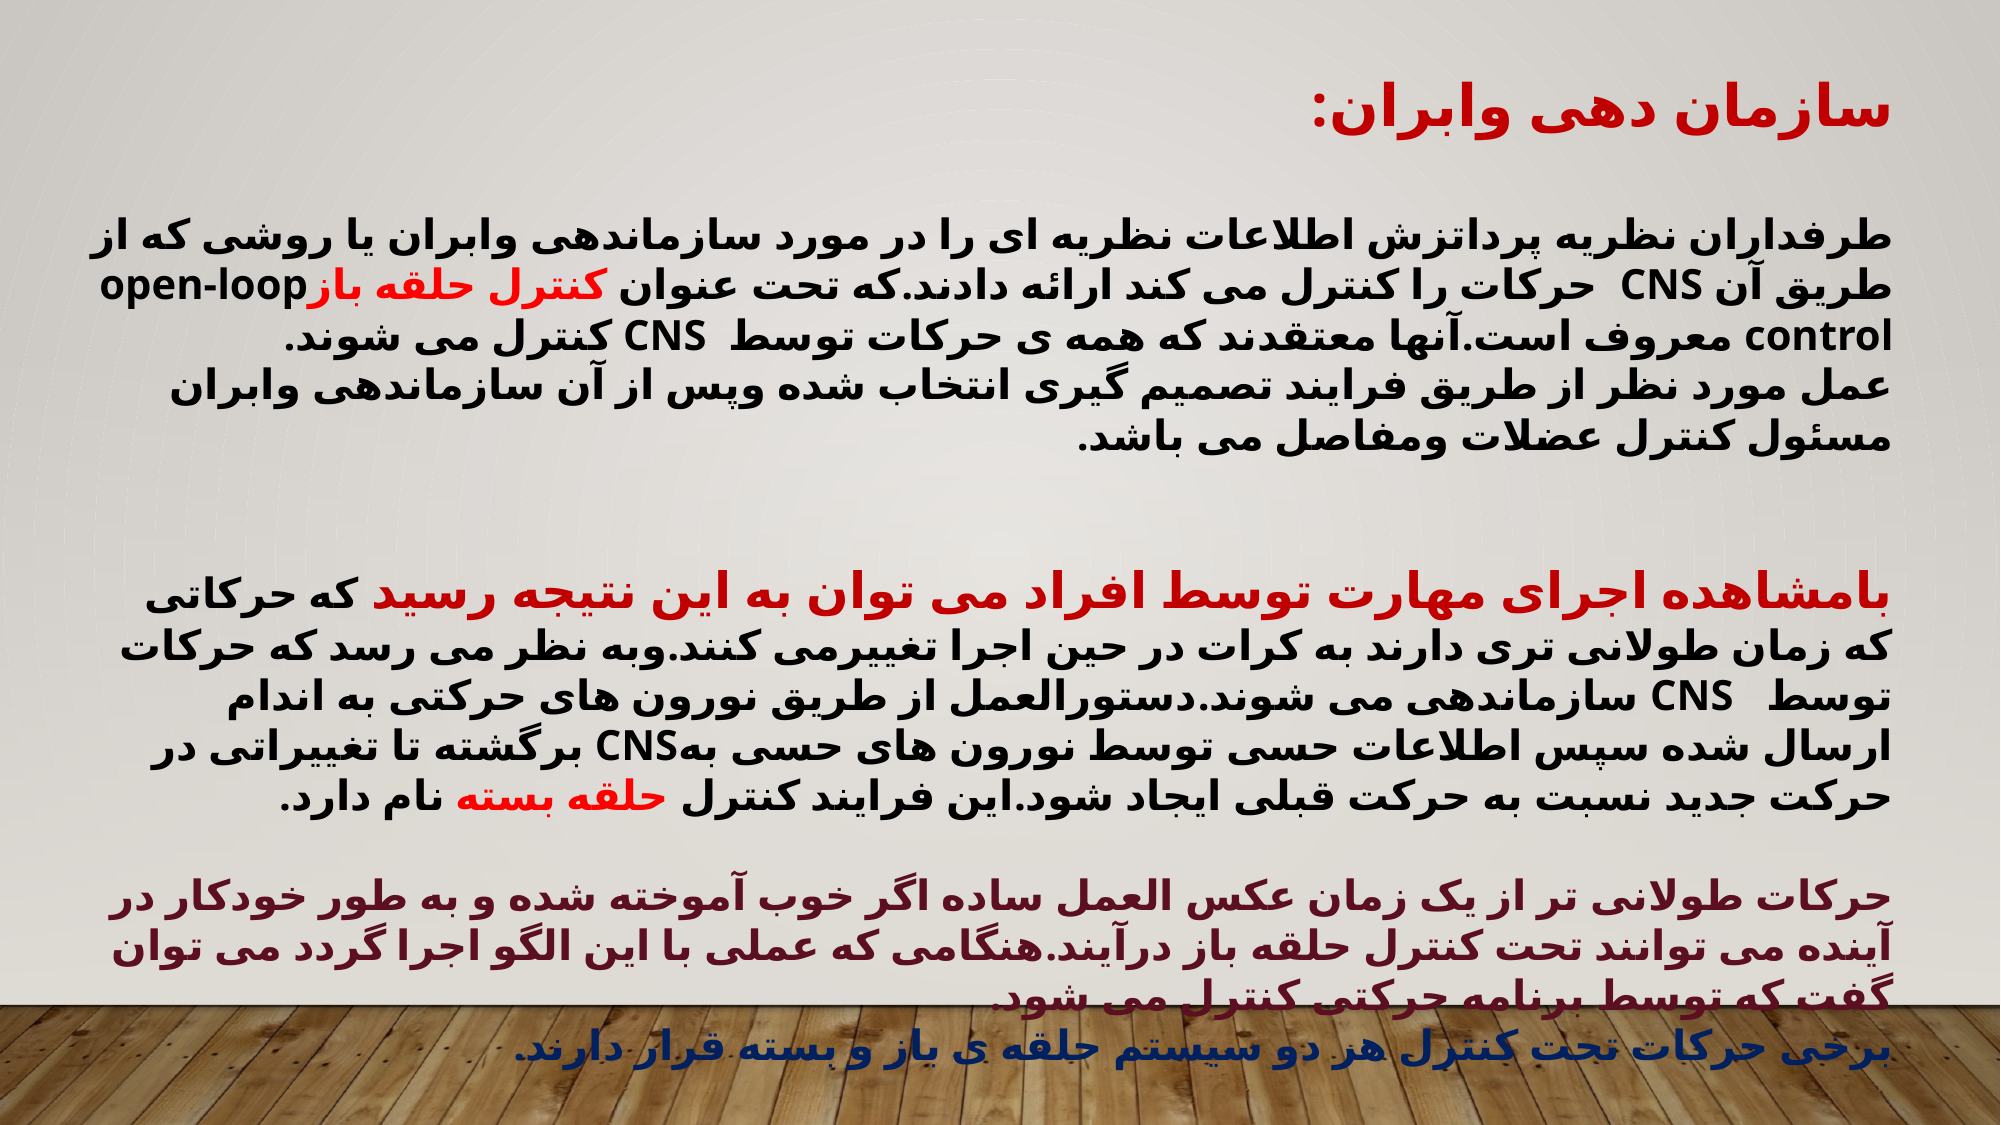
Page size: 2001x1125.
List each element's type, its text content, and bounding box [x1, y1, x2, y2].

picture [0, 1005, 2000, 1125]
text_box سازمان دهی وابران: طرفداران نظریه پرداتزش اطلاعات نظریه ای را در مورد سازماندهی وابران یا روشی که از طریق آن CNS حرکات را کنترل می کند ارائه دادند.که تحت عنوان کنترل حلقه بازopen-loop control معروف است.آنها معتقدند که همه ی حرکات توسط CNS کنترل می شوند. عمل مورد نظر از طریق فرایند تصمیم گیری انتخاب شده وپس از آن سازماندهی وابران مسئول کنترل عضلات ومفاصل می باشد. بامشاهده اجرای مهارت توسط افراد می توان به این نتیجه رسید که حرکاتی که زمان طولانی تری دارند به کرات در حین اجرا تغییرمی کنند.وبه نظر می رسد که حرکات توسط CNS سازماندهی می شوند.دستورالعمل از طریق نورون های حرکتی به اندام ارسال شده سپس اطلاعات حسی توسط نورون های حسی بهCNS برگشته تا تغییراتی در حرکت جدید نسبت به حرکت قبلی ایجاد شود.این فرایند کنترل حلقه بسته نام دارد. حرکات طولانی تر از یک زمان عکس العمل ساده اگر خوب آموخته شده و به طور خودکار در آینده می توانند تحت کنترل حلقه باز درآیند.هنگامی که عملی با این الگو اجرا گردد می توان گفت که توسط برنامه حرکتی کنترل می شود. برخی حرکات تحت کنترل هر دو سیستم حلقه ی باز و بسته قرار دارند. [70, 60, 1909, 1076]
